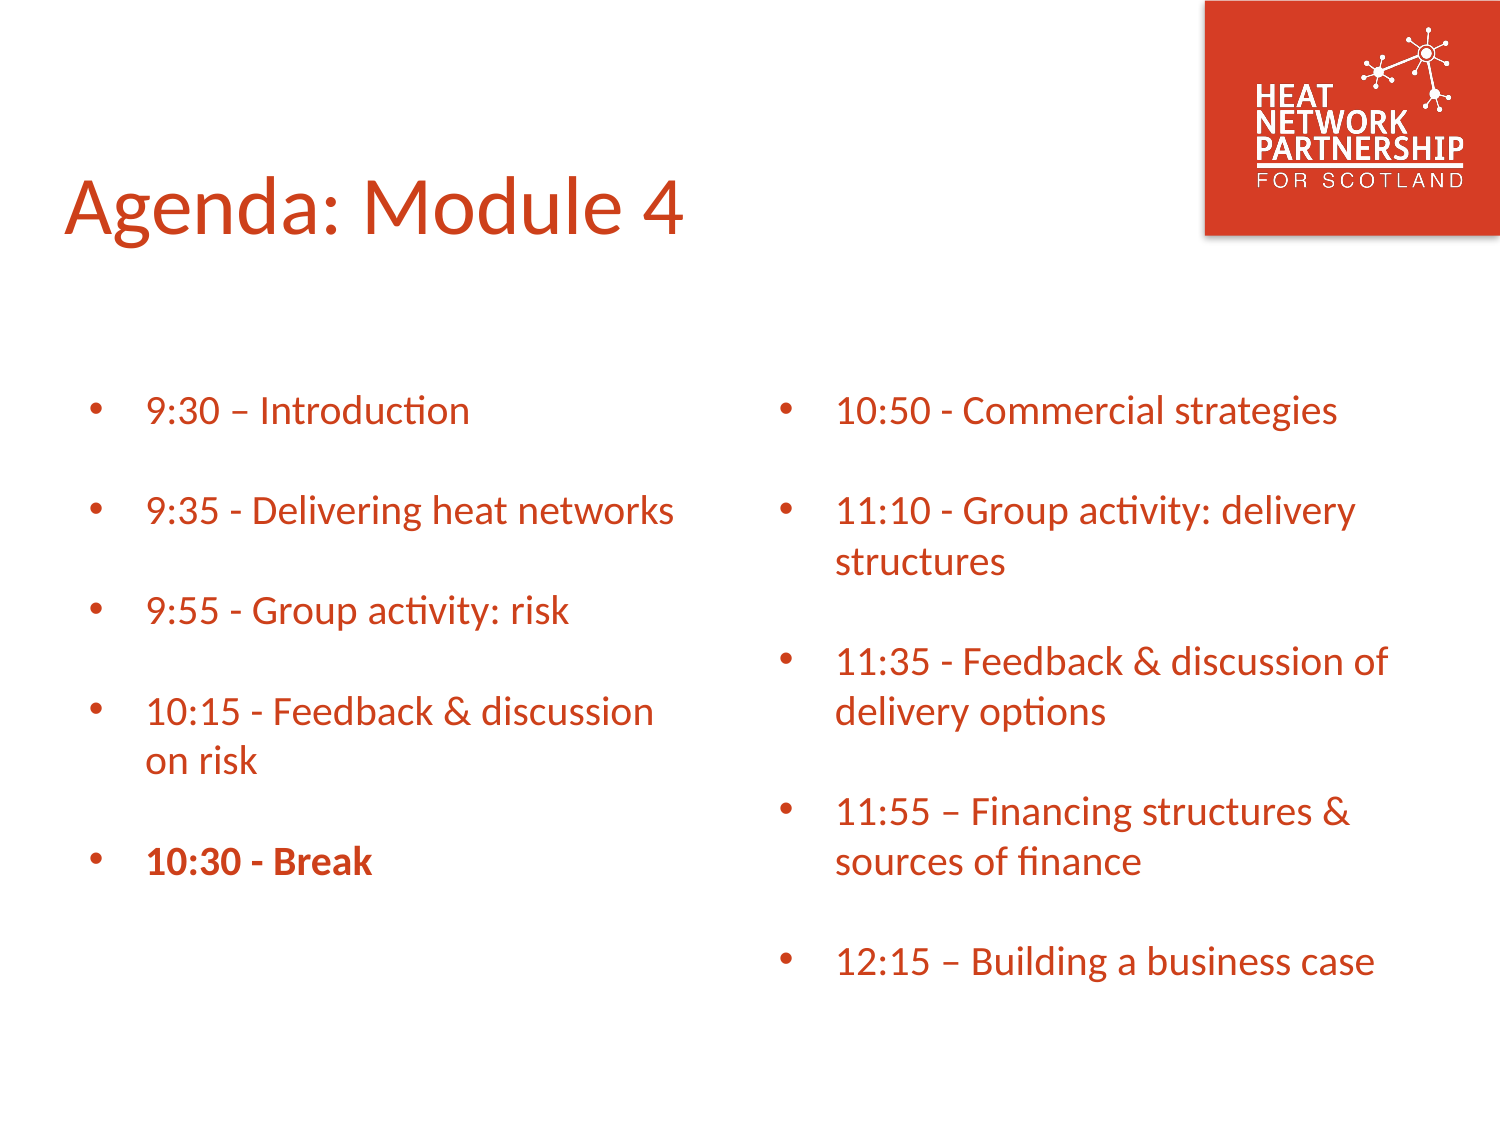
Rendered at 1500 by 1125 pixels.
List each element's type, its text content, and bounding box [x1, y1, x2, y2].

picture [1256, 27, 1464, 188]
text_box 9:30 – Introduction 9:35 - Delivering heat networks 9:55 - Group activity: risk 10:15 - Feedback & discussion on risk 10:30 - Break [74, 325, 699, 991]
text_box [1204, 0, 1500, 236]
text_box 10:50 - Commercial strategies 11:10 - Group activity: delivery structures 11:35 - Feedback & discussion of delivery options 11:55 – Financing structures & sources of finance 12:15 – Building a business case [763, 325, 1477, 1091]
text_box Agenda: Module 4 [49, 143, 1332, 259]
